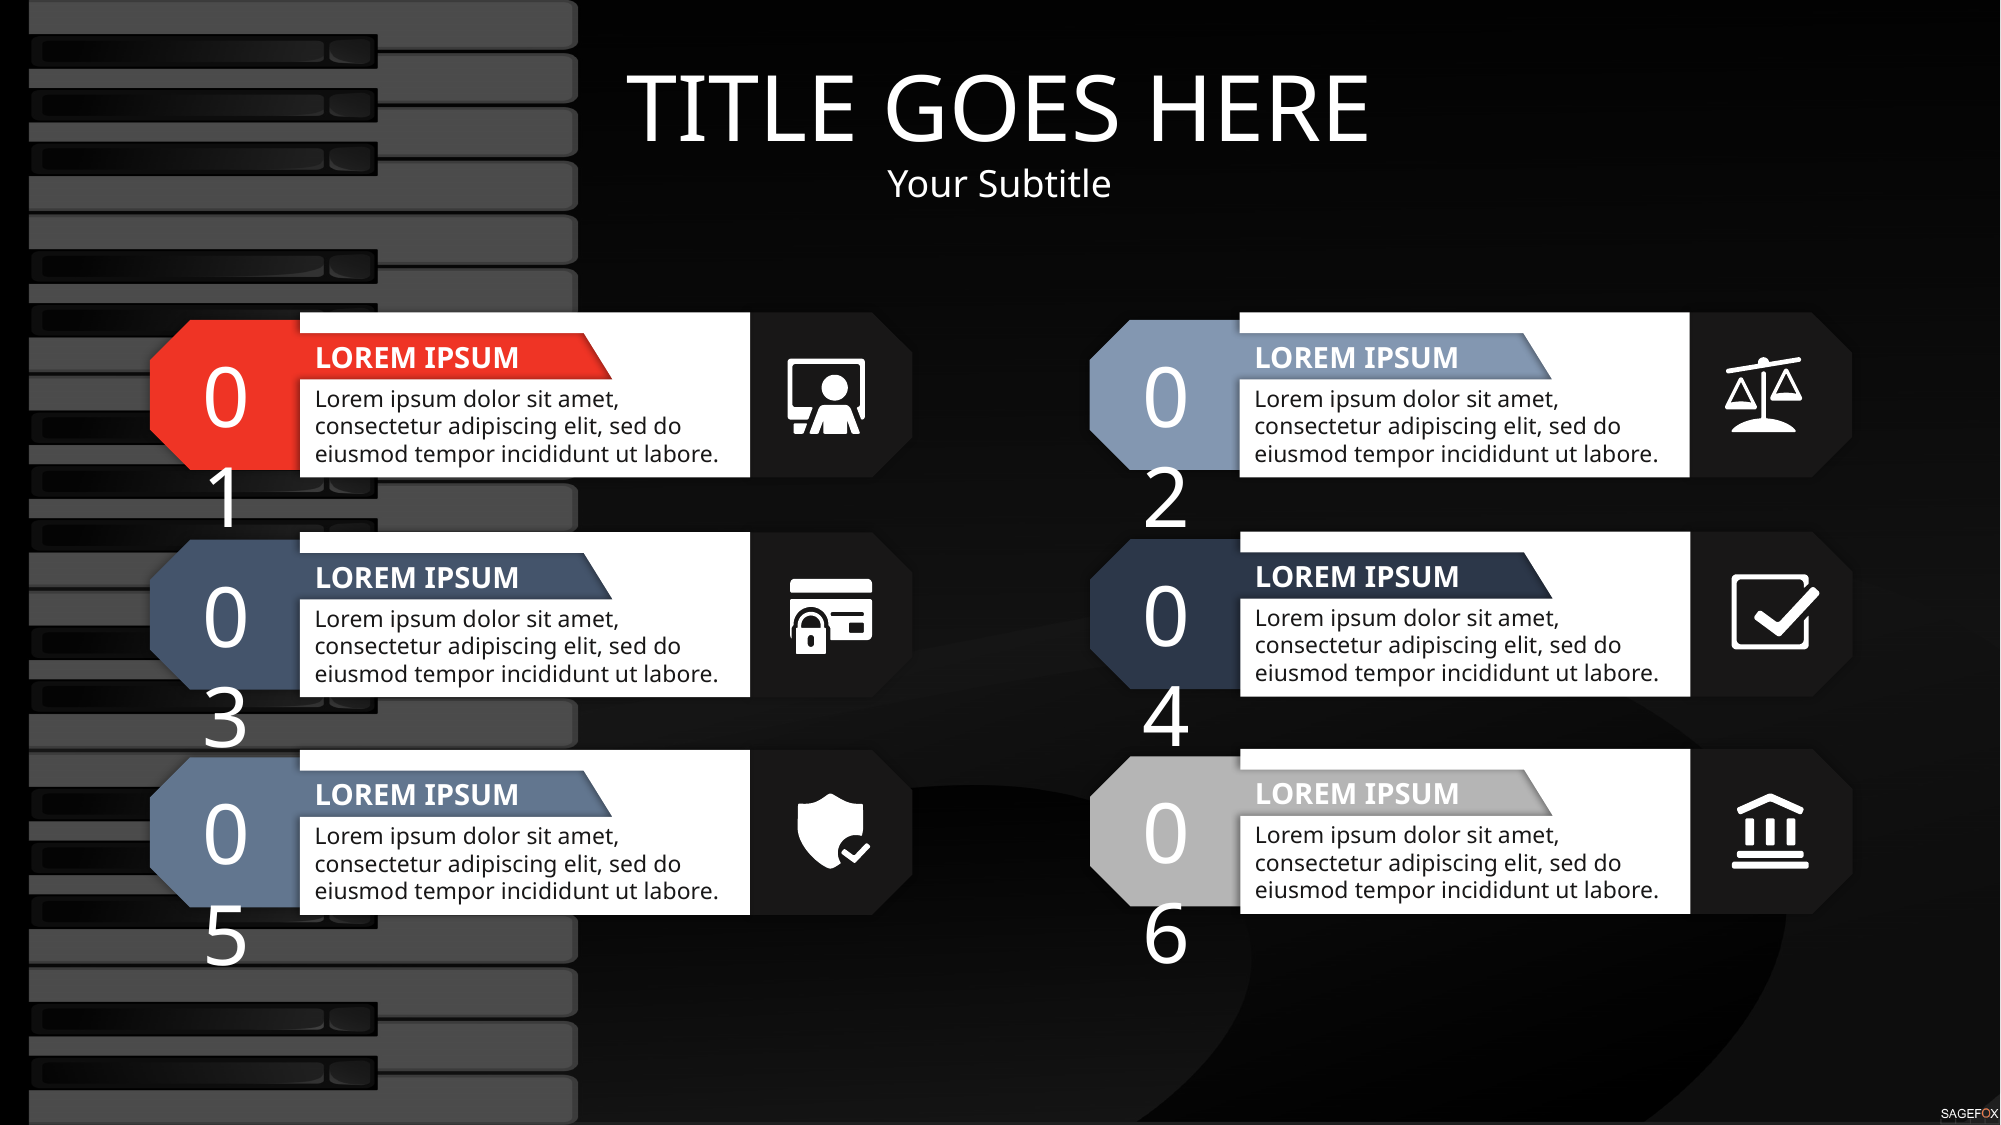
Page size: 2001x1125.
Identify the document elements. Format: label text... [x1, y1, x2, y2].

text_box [787, 358, 865, 434]
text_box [299, 749, 913, 915]
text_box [299, 312, 913, 478]
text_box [1090, 539, 1240, 690]
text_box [1731, 574, 1820, 650]
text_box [1240, 531, 1853, 697]
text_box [1239, 312, 1853, 478]
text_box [1090, 756, 1240, 907]
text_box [299, 532, 913, 698]
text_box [149, 539, 299, 690]
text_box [790, 578, 872, 654]
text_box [797, 793, 871, 869]
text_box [149, 319, 299, 470]
picture [0, 0, 2001, 1125]
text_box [1731, 793, 1809, 869]
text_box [1725, 357, 1803, 433]
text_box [149, 757, 299, 908]
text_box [1240, 748, 1853, 914]
text_box TITLE GOES HERE Your Subtitle [548, 42, 1452, 212]
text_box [1089, 319, 1239, 470]
